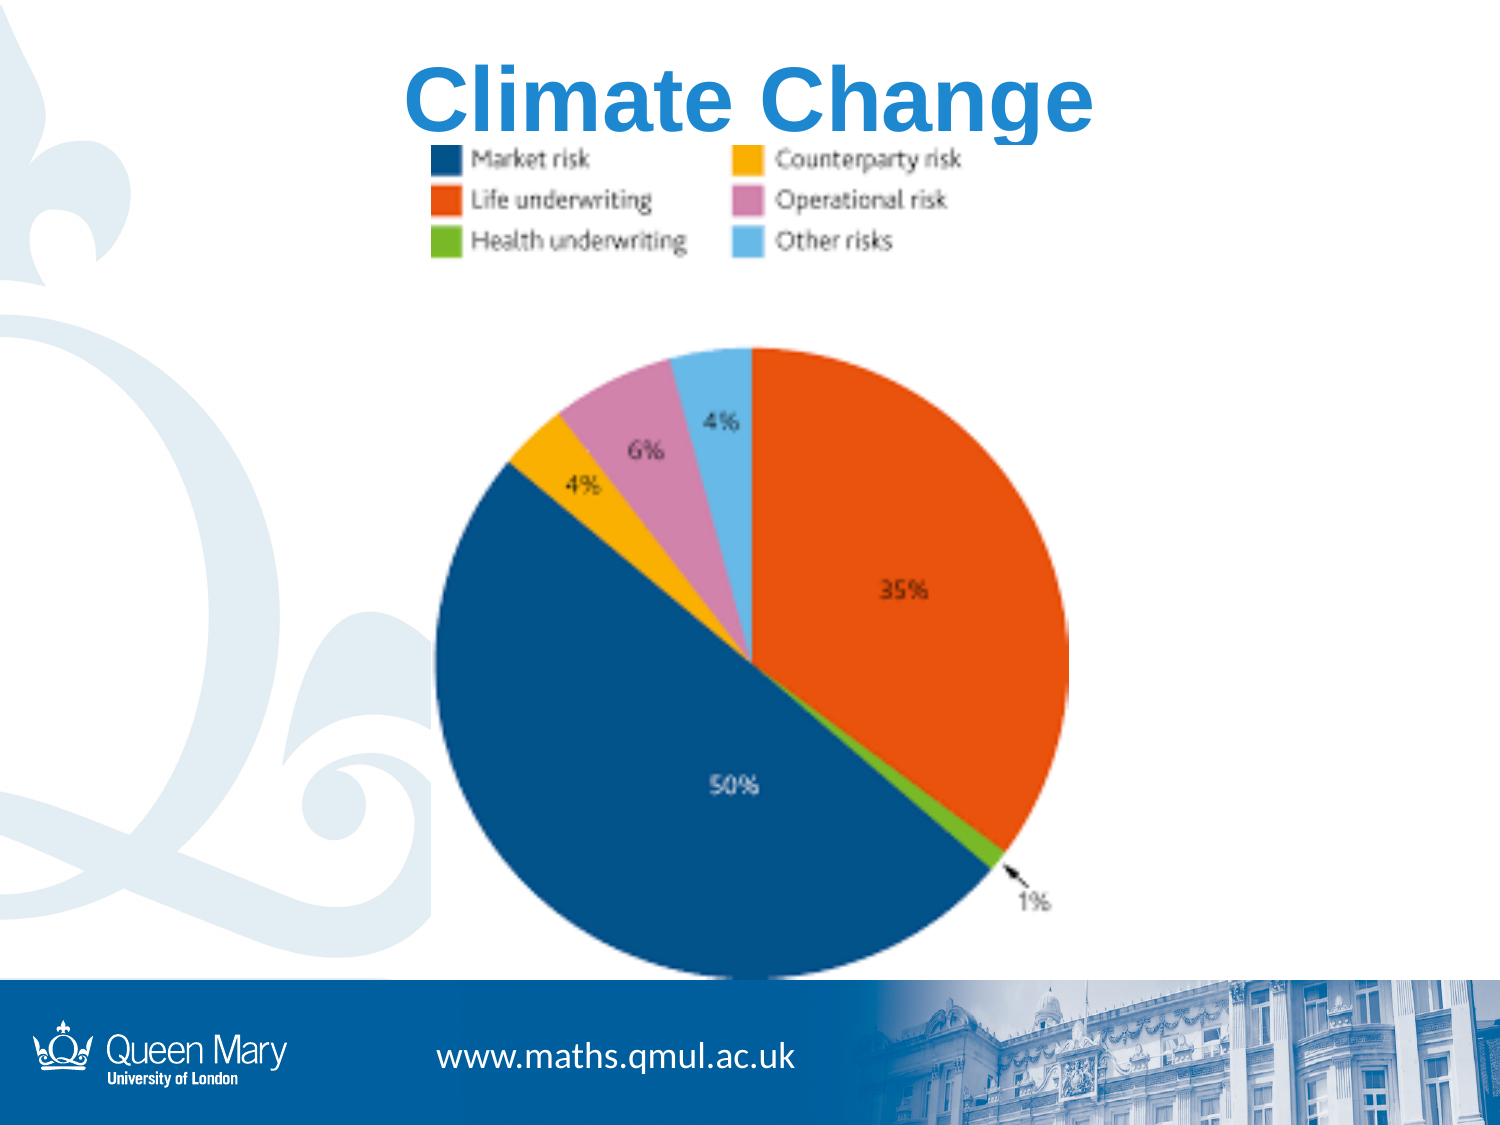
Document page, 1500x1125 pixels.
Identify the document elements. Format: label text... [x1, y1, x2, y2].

title Climate Change [0, 1, 1500, 189]
picture [0, 144, 1500, 1125]
